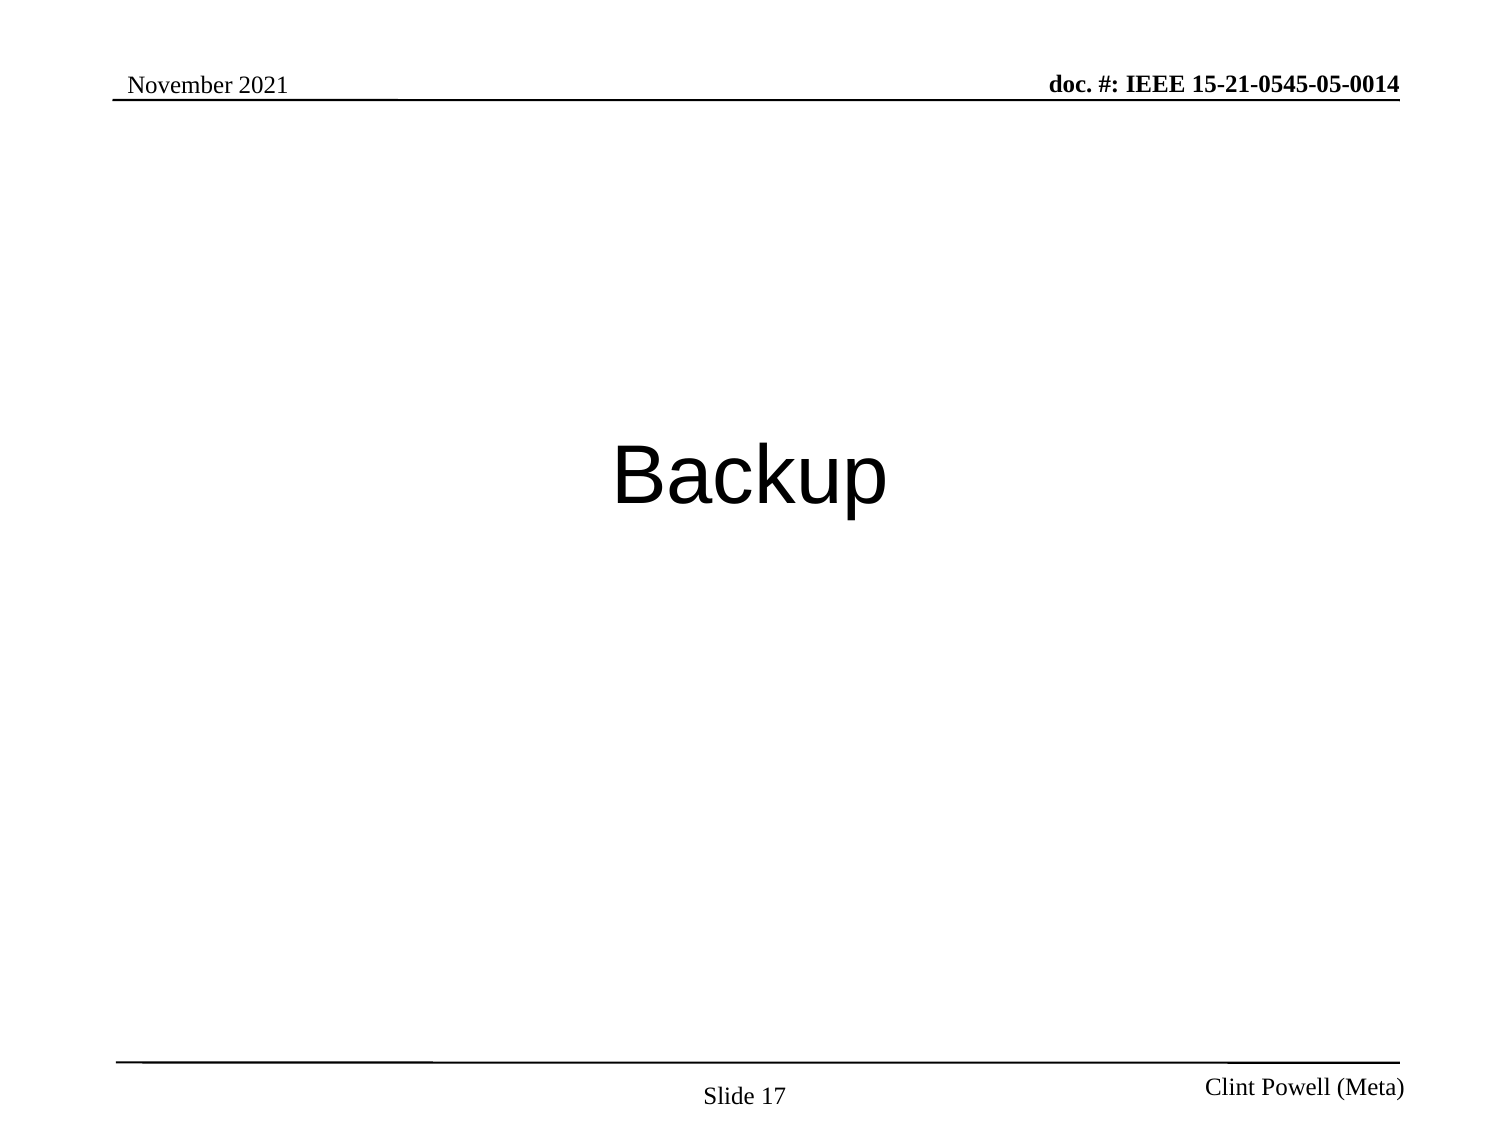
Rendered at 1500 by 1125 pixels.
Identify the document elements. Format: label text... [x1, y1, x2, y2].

title Backup [112, 349, 1388, 591]
slide_number Slide 17 [690, 1075, 799, 1115]
